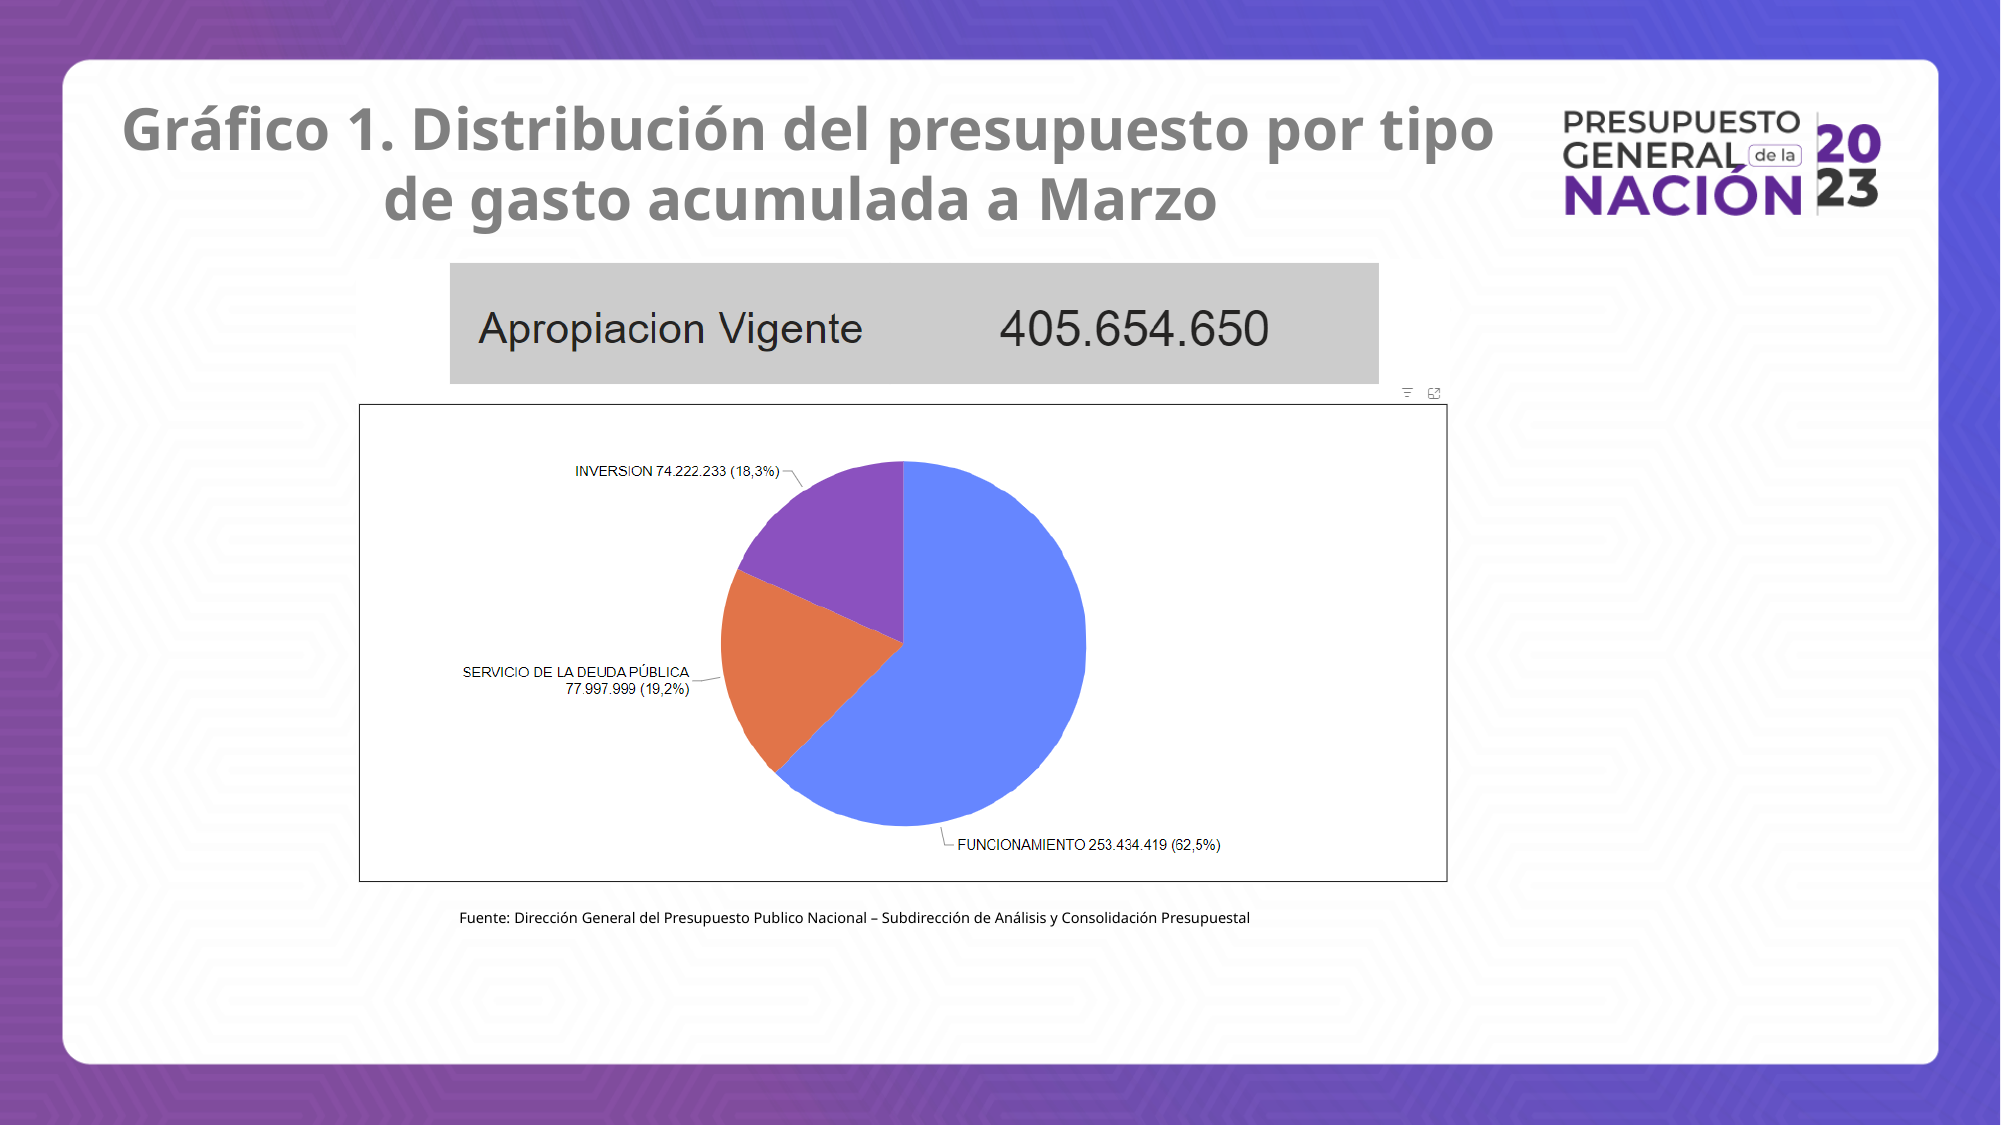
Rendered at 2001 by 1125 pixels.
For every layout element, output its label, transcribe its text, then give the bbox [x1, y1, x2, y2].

picture [0, 0, 2001, 1125]
text_box Gráfico 1. Distribución del presupuesto por tipo de gasto acumulada a Marzo [80, 84, 1537, 240]
text_box Fuente: Dirección General del Presupuesto Publico Nacional – Subdirección de Análisis y Consolidación Presupuestal [444, 901, 1624, 934]
